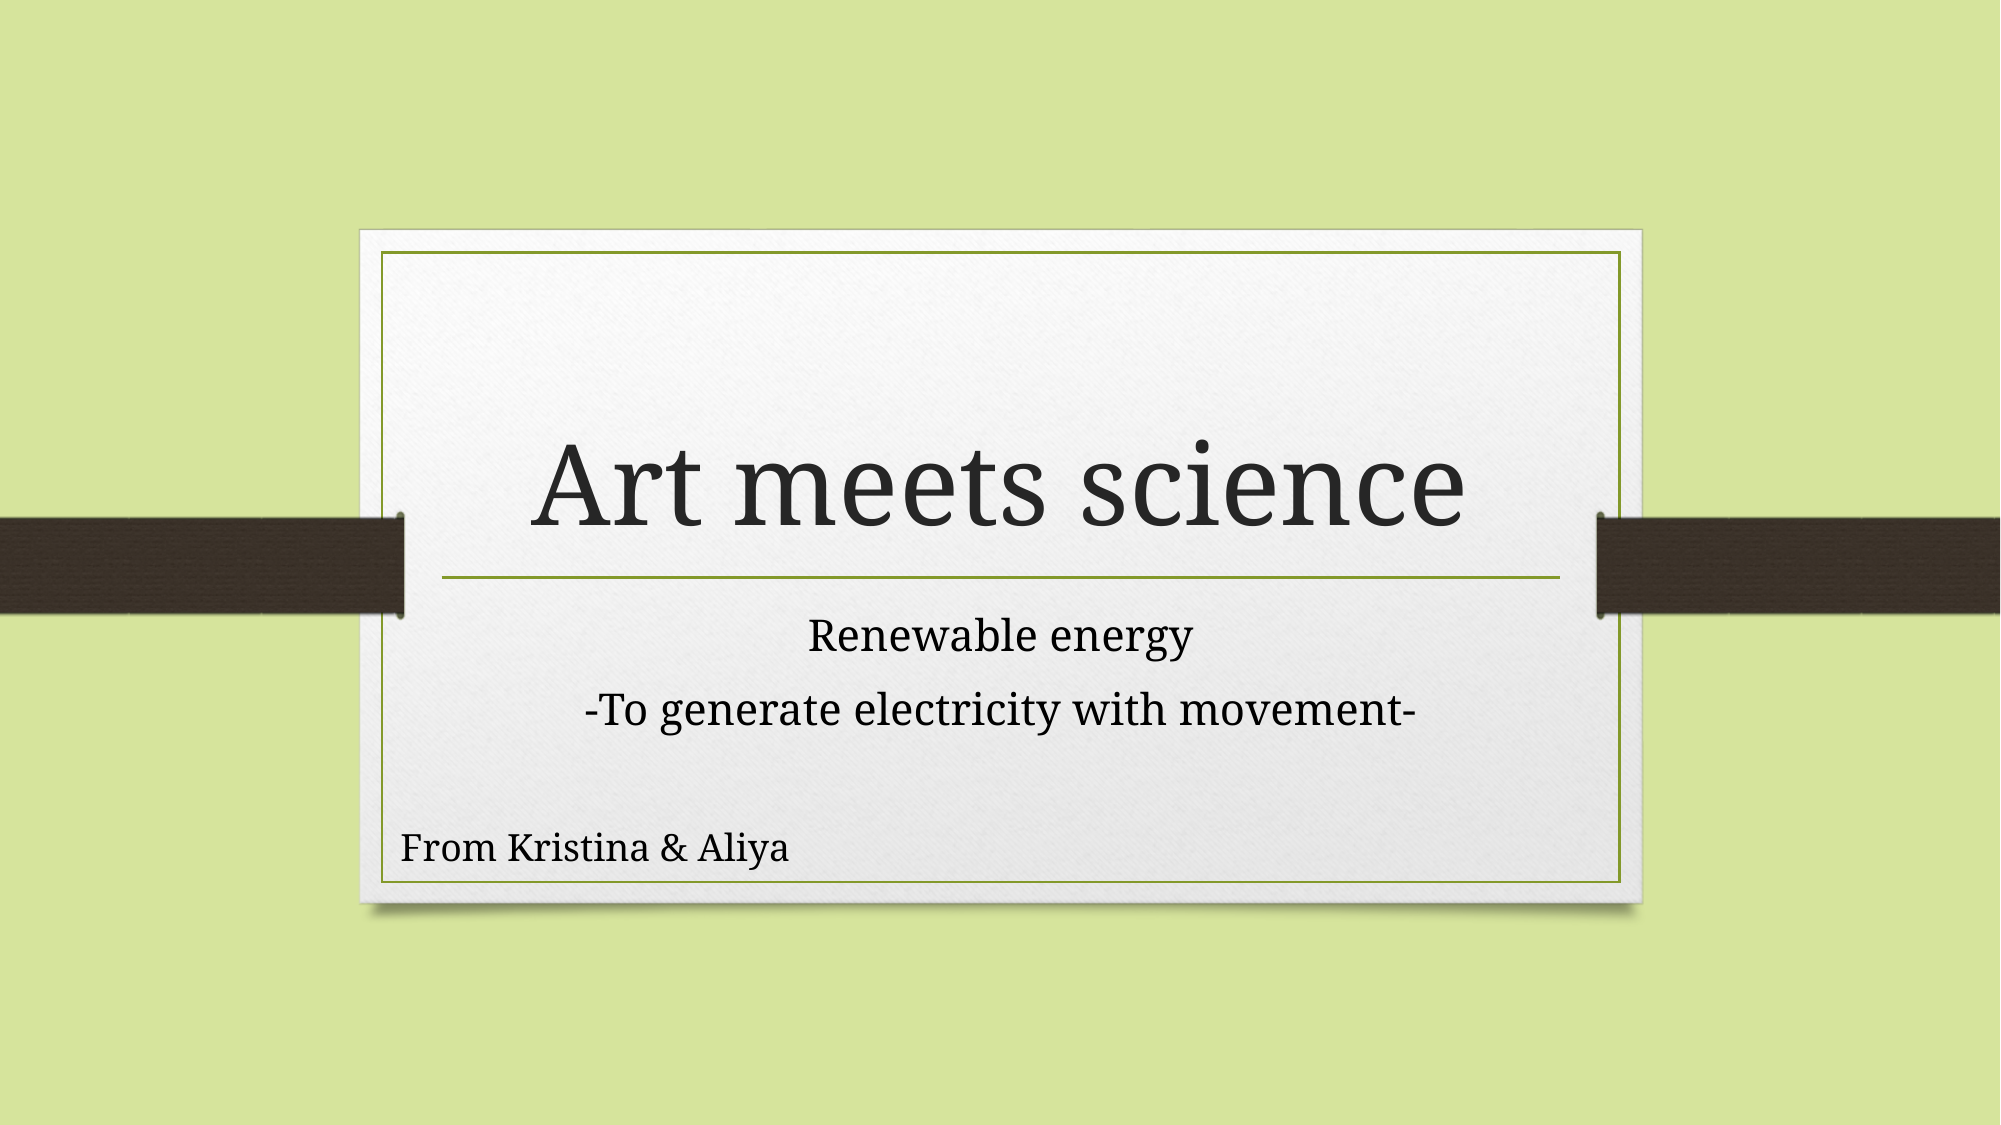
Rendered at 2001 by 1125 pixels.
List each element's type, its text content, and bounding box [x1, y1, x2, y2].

picture [0, 0, 2001, 1125]
subtitle Renewable energy -To generate electricity with movement- [441, 600, 1560, 817]
text_box From Kristina & Aliya [385, 816, 851, 877]
title Art meets science [441, 306, 1560, 556]
